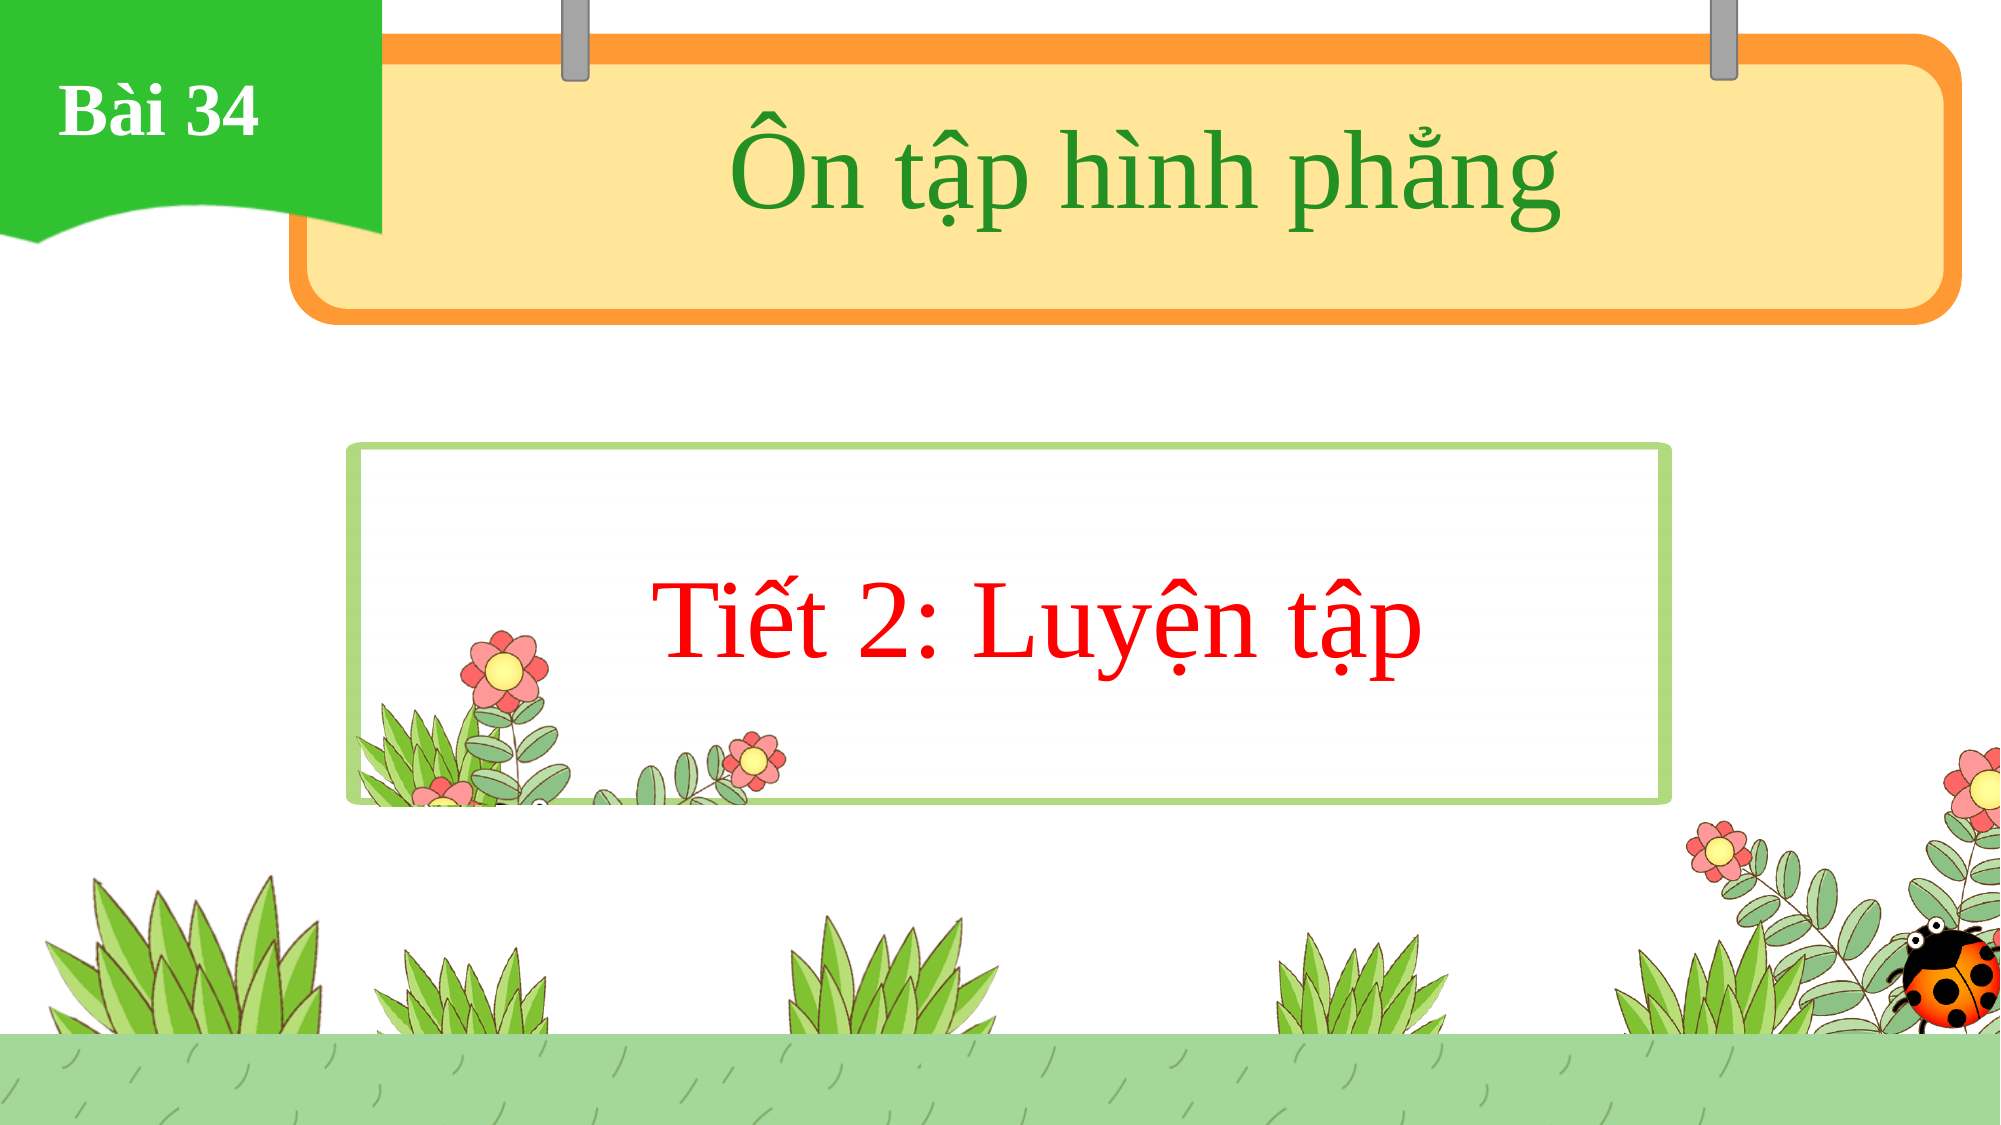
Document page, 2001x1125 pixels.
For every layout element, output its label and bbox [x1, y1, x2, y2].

text_box [0, 746, 2000, 1125]
text_box [288, 0, 1962, 325]
picture [346, 442, 1672, 746]
picture [0, 0, 383, 292]
